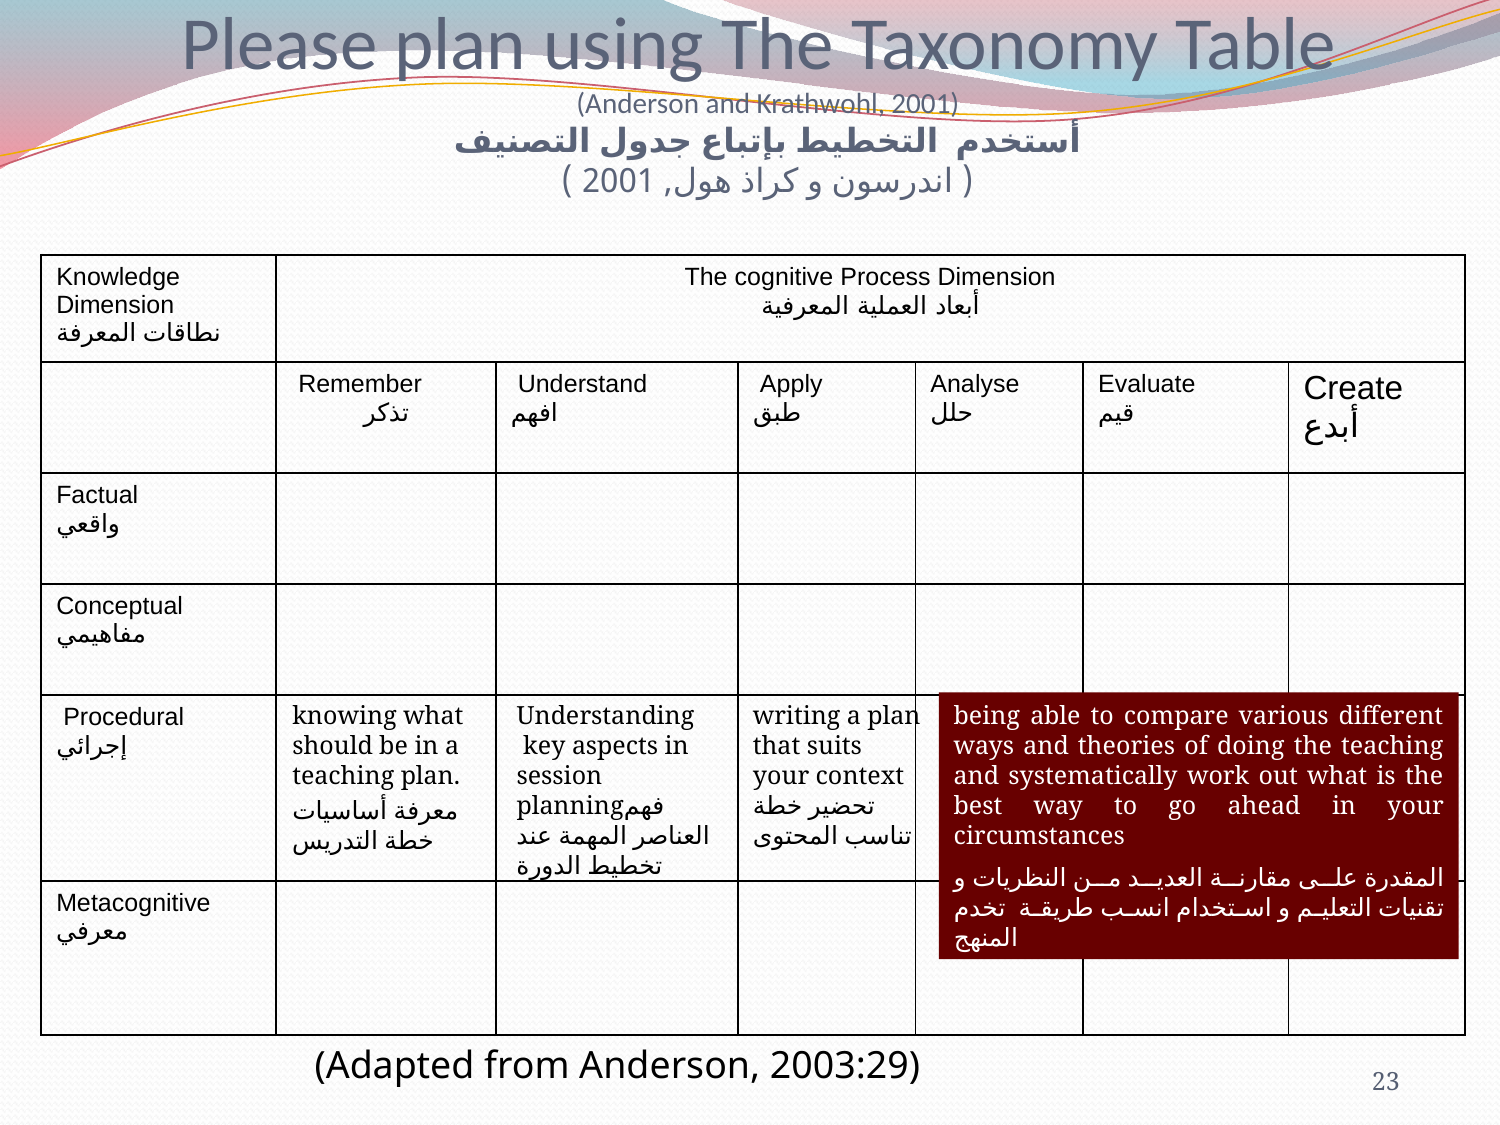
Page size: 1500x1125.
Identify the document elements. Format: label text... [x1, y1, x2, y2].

table_cell [916, 882, 1082, 1034]
table_cell [1289, 882, 1464, 1034]
table_cell Remember تذكر [277, 363, 495, 472]
table_cell [497, 585, 737, 694]
slide_number 23 [1187, 1025, 1400, 1100]
table_header Knowledge Dimension نطاقات المعرفة [42, 256, 275, 361]
table_cell [739, 857, 915, 880]
text_box being able to compare various different ways and theories of doing the teaching and systematically work out what is the best way to go ahead in your circumstances المقدرة على مقارنة العديد من النظريات و تقنيات التعليم و استخدام انسب طريقة تخدم المنهج [938, 692, 1459, 960]
table_cell [916, 585, 1082, 692]
text_box knowing what should be in a teaching plan. معرفة أساسيات خطة التدريس [277, 692, 491, 862]
title Please plan using The Taxonomy Table (Anderson and Krathwohl, 2001) أستخدم التخطيط بإتباع جدول التصنيف ( اندرسون و كراذ هول, 2001 ) [135, 50, 1400, 254]
text_box (Adapted from Anderson, 2003:29) [299, 988, 936, 1094]
table_cell [739, 882, 915, 988]
table_cell [727, 696, 737, 880]
table_cell [277, 882, 495, 1034]
table_cell [1289, 474, 1464, 583]
table_cell [1289, 585, 1464, 694]
table_cell [497, 882, 737, 988]
table_cell Analyse حلل [916, 363, 1082, 472]
table_cell [277, 696, 495, 880]
table_cell [497, 696, 501, 880]
text_box writing a plan that suits your context تحضير خطة تناسب المحتوى [738, 692, 939, 857]
table_cell Evaluate قيم [1084, 363, 1288, 472]
table_cell Understand افهم [497, 363, 737, 472]
table_cell [739, 585, 915, 692]
table_cell [497, 474, 737, 583]
table_cell [739, 474, 915, 583]
table_cell [277, 585, 495, 694]
table_cell Metacognitive معرفي [42, 882, 275, 1034]
table_cell [1459, 696, 1464, 880]
table_cell [916, 857, 938, 880]
table_cell Procedural إجرائي [42, 696, 275, 880]
table_header The cognitive Process Dimension أبعاد العملية المعرفية [277, 256, 1464, 361]
table_cell [1084, 960, 1288, 1034]
table_cell [1084, 474, 1288, 583]
table_cell Create أبدع [1289, 363, 1464, 472]
table_cell Conceptual مفاهيمي [42, 585, 275, 694]
table_cell Factual واقعي [42, 474, 275, 583]
table_cell Apply طبق [739, 363, 915, 472]
text_box [0, 1011, 243, 1072]
table_cell [1084, 585, 1288, 692]
table_cell [277, 474, 495, 583]
table_cell [42, 363, 275, 472]
table_cell [916, 474, 1082, 583]
text_box Understanding key aspects in session planningفهم العناصر المهمة عند تخطيط الدورة [501, 692, 727, 930]
